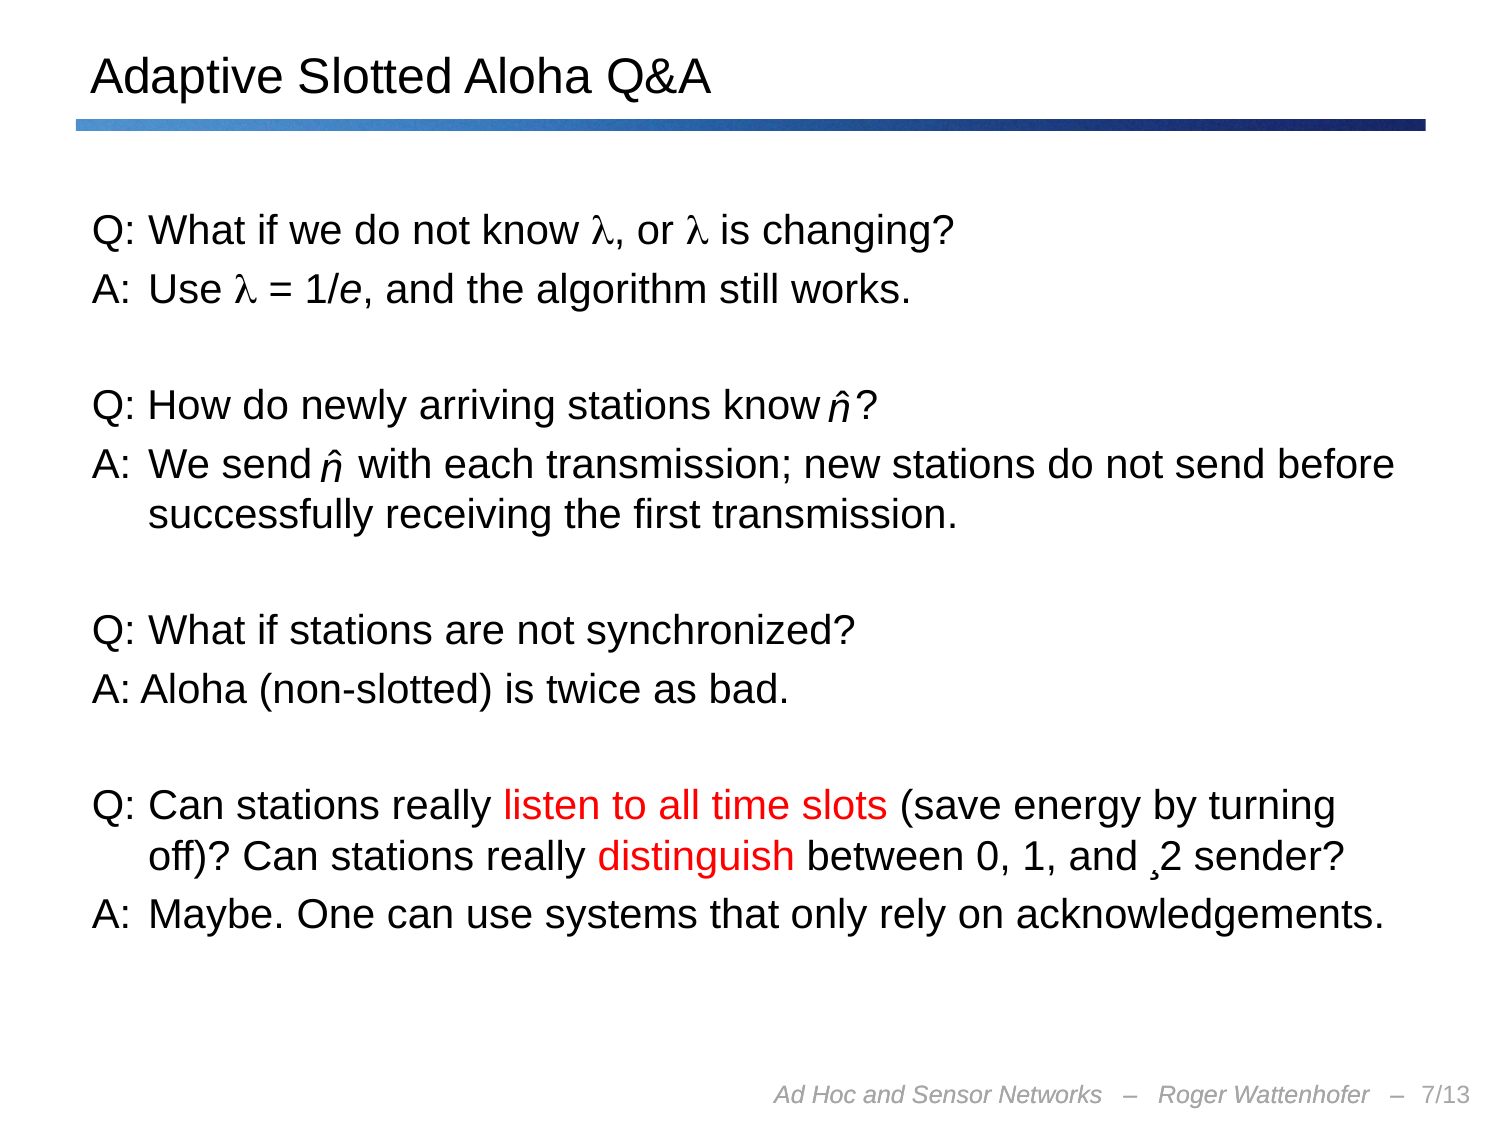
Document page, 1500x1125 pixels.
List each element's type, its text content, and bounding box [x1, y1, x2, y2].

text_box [316, 444, 349, 487]
title Adaptive Slotted Aloha Q&A [74, 32, 1426, 114]
picture [75, 119, 1426, 131]
list Q: What if we do not know , or  is changing? A: Use  = 1/e, and the algorithm still works. Q: How do newly arriving stations know ? A: We send with each transmission; new stations do not send before successfully receiving the first transmission. Q: What if stations are not synchronized? A: Aloha (non-slotted) is twice as bad. Q: Can stations really listen to all time slots (save energy by turning off)? Can stations really distinguish between 0, 1, and ¸2 sender? A: Maybe. One can use systems that only rely on acknowledgements. [76, 136, 1441, 1013]
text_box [824, 385, 857, 428]
